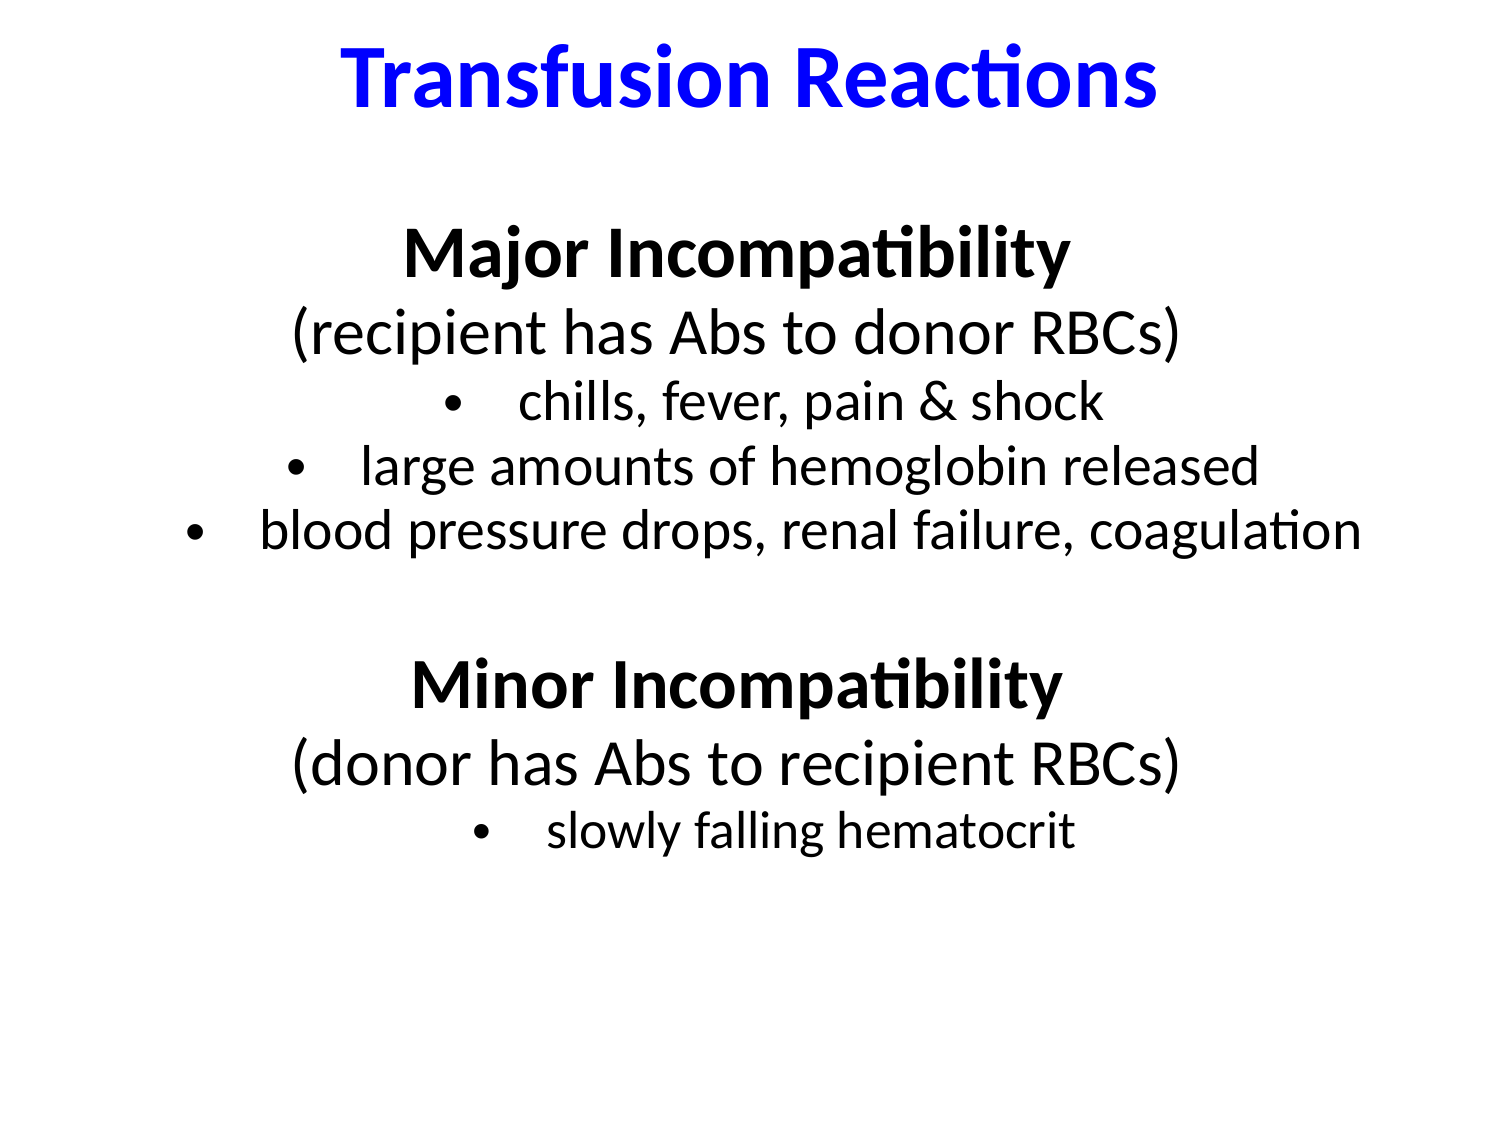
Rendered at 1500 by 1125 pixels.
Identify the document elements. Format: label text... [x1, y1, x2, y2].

text_box Transfusion Reactions [112, 22, 1388, 148]
text_box Major Incompatibility (recipient has Abs to donor RBCs) chills, fever, pain & shock large amounts of hemoglobin released blood pressure drops, renal failure, coagulation Minor Incompatibility (donor has Abs to recipient RBCs) slowly falling hematocrit [99, 216, 1375, 1061]
